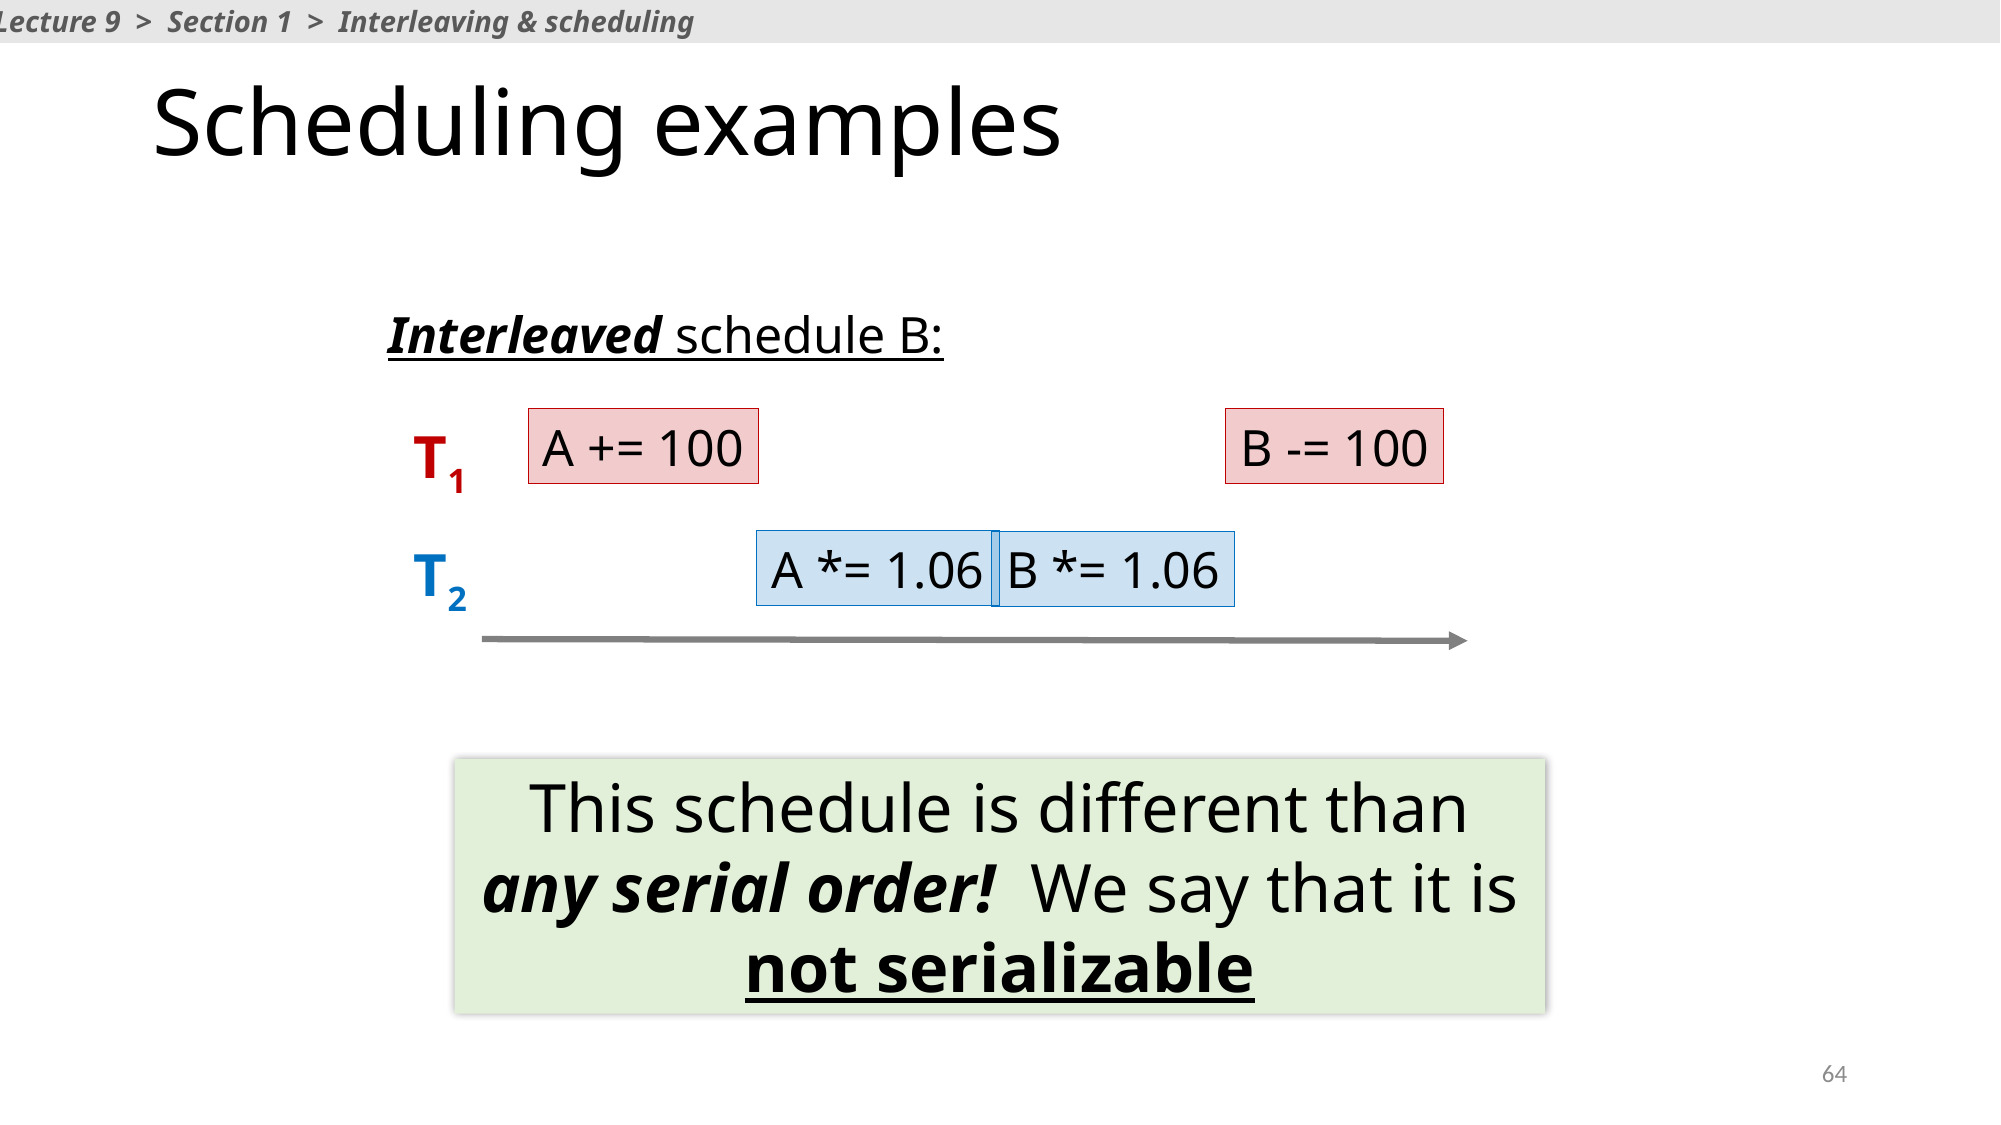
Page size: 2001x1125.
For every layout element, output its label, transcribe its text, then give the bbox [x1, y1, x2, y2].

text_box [415, 408, 1468, 641]
title Scheduling examples [137, 47, 1863, 235]
text_box Interleaved schedule B: [373, 296, 960, 372]
text_box This schedule is different than any serial order! We say that it is not serializable [454, 758, 1546, 1014]
slide_number 64 [1412, 1042, 1863, 1103]
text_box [0, 0, 2000, 47]
